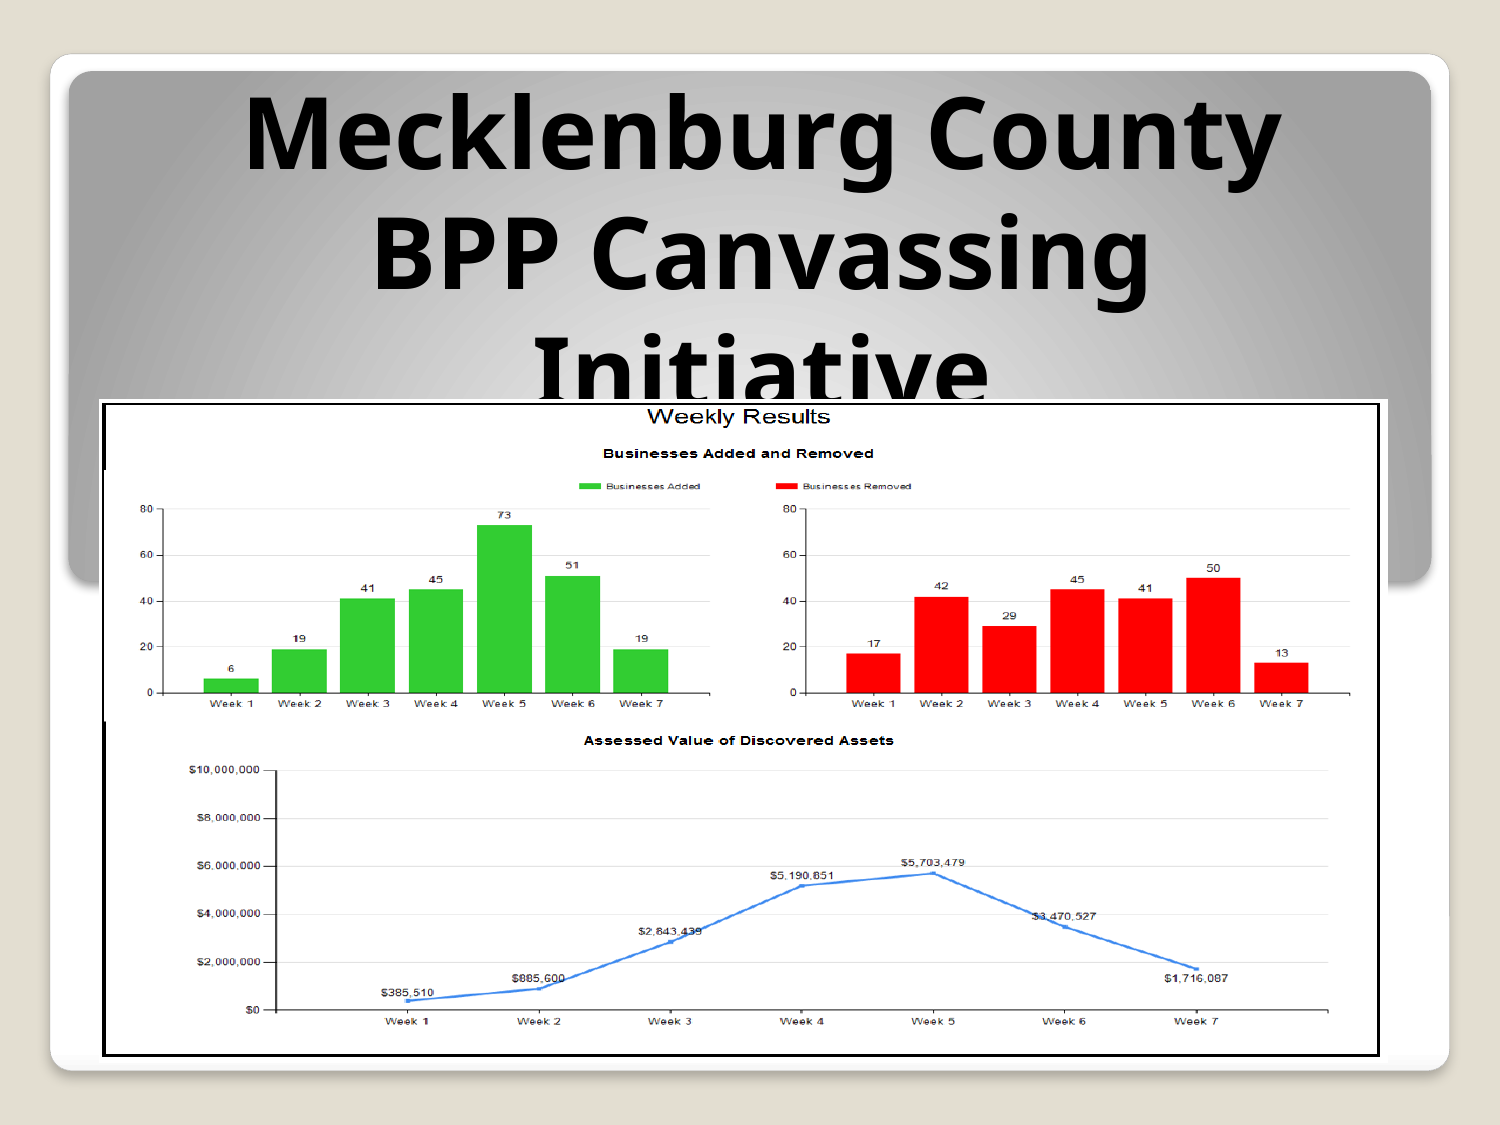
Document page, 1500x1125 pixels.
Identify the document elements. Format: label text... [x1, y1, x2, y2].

text_box Mecklenburg County BPP Canvassing Initiative Dashboards [137, 62, 1388, 399]
picture [99, 399, 1388, 1063]
